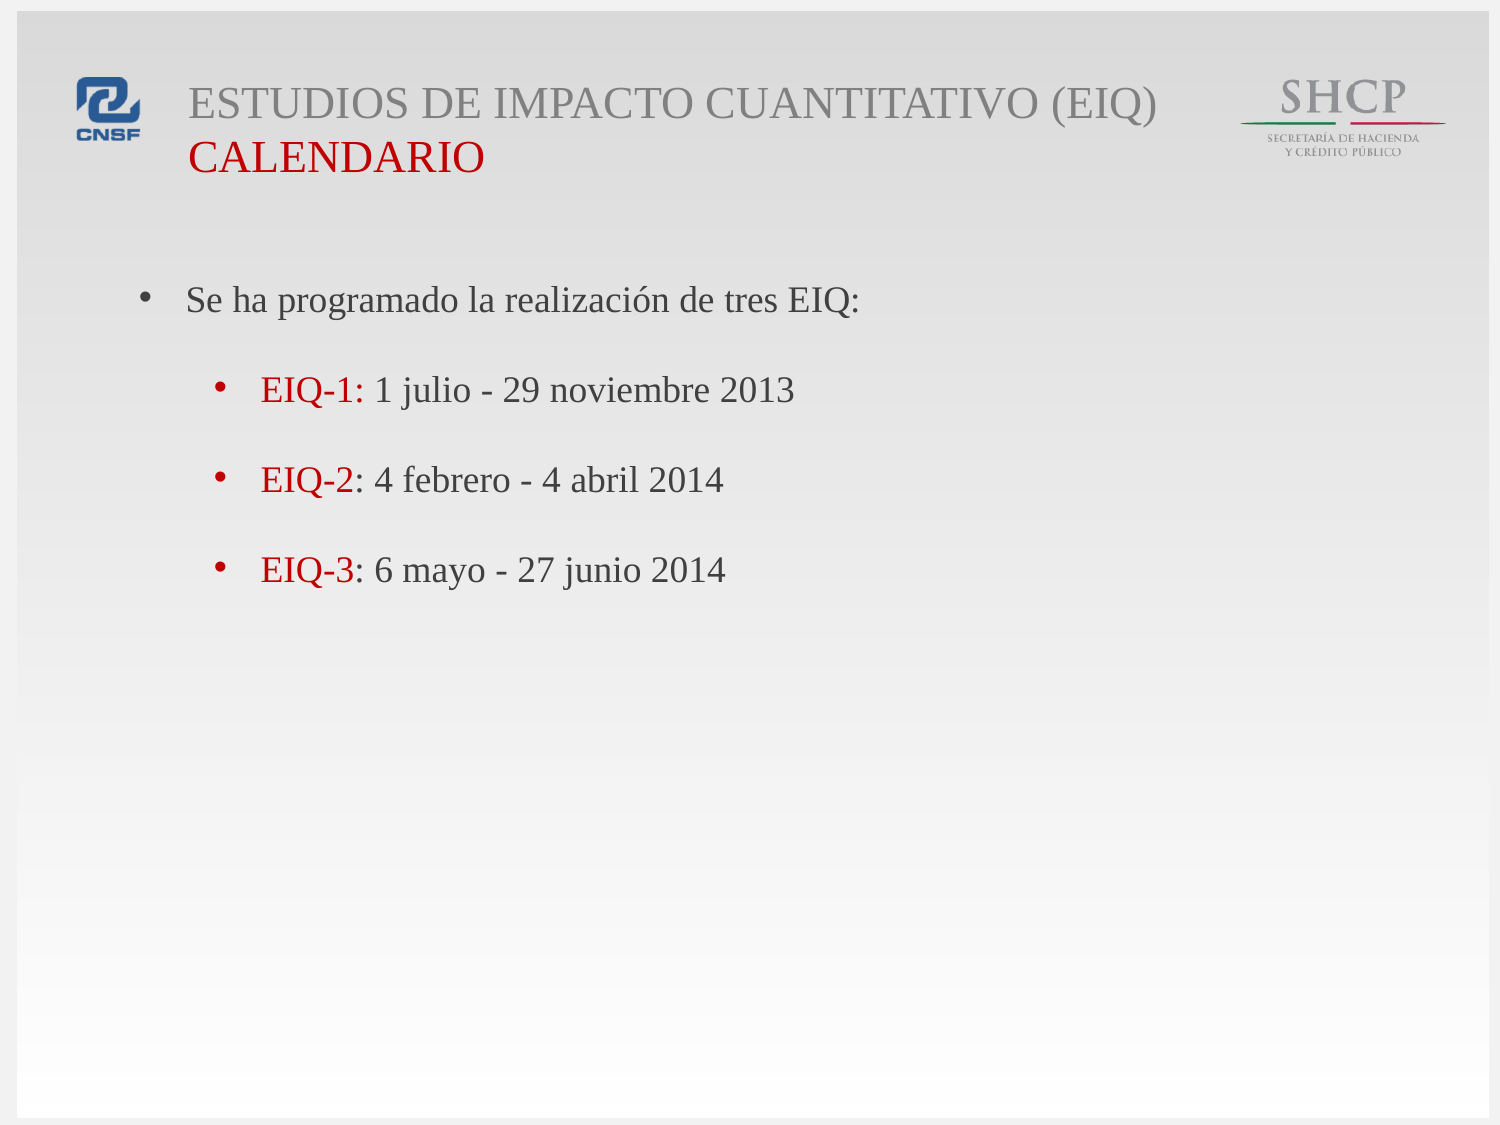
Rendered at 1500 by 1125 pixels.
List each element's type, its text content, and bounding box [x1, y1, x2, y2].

text_box Estudios de Impacto Cuantitativo (EIQ) calendario [173, 0, 1327, 190]
picture [1327, 45, 1459, 173]
text_box Se ha programado la realización de tres EIQ: EIQ-1: 1 julio - 29 noviembre 2013 EIQ-2: 4 febrero - 4 abril 2014 EIQ-3: 6 mayo - 27 junio 2014 [123, 267, 1424, 642]
